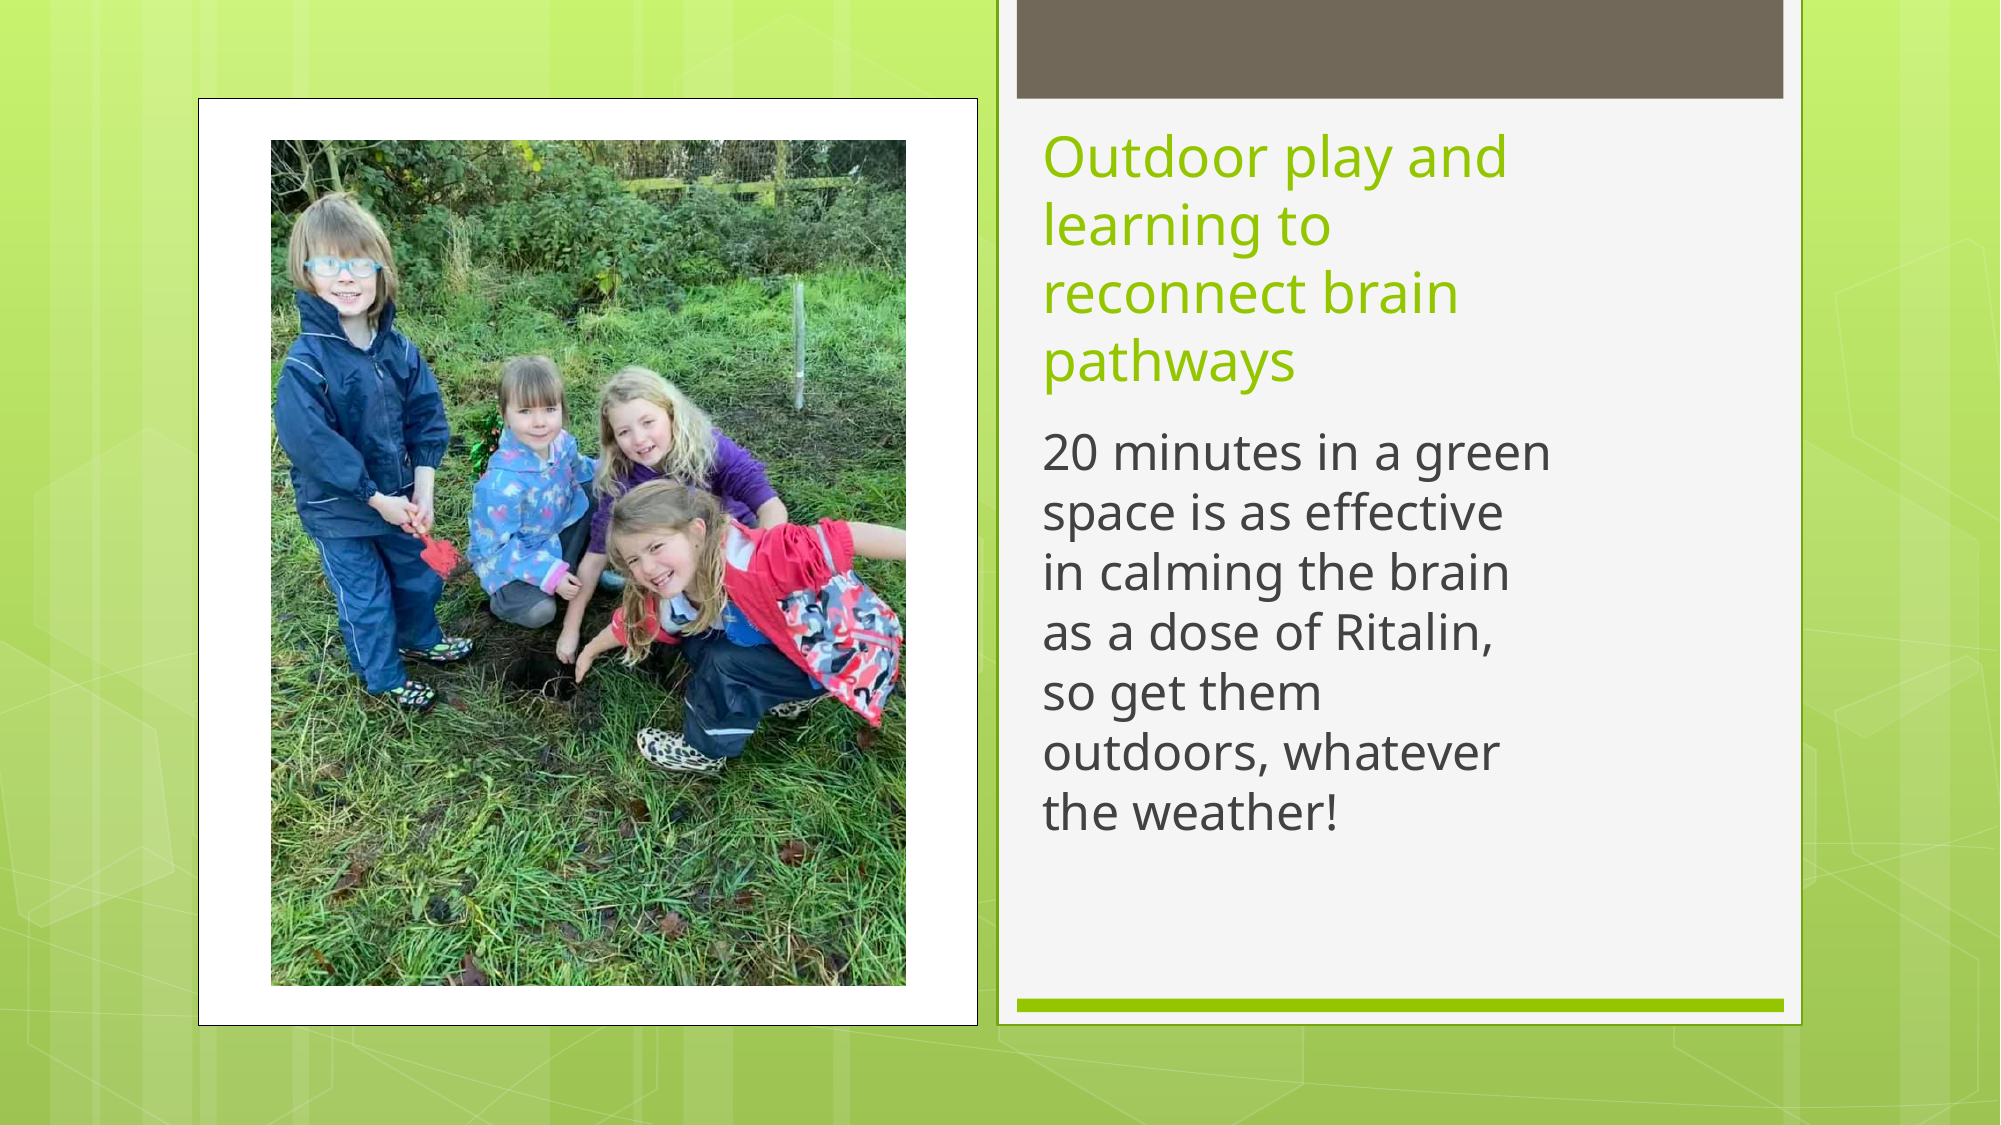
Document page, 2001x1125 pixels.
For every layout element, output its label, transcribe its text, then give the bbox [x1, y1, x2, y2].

list 20 minutes in a green space is as effective in calming the brain as a dose of Ritalin, so get them outdoors, whatever the weather! [1027, 412, 1569, 1000]
title Outdoor play and learning to reconnect brain pathways [1027, 112, 1570, 400]
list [271, 140, 906, 986]
